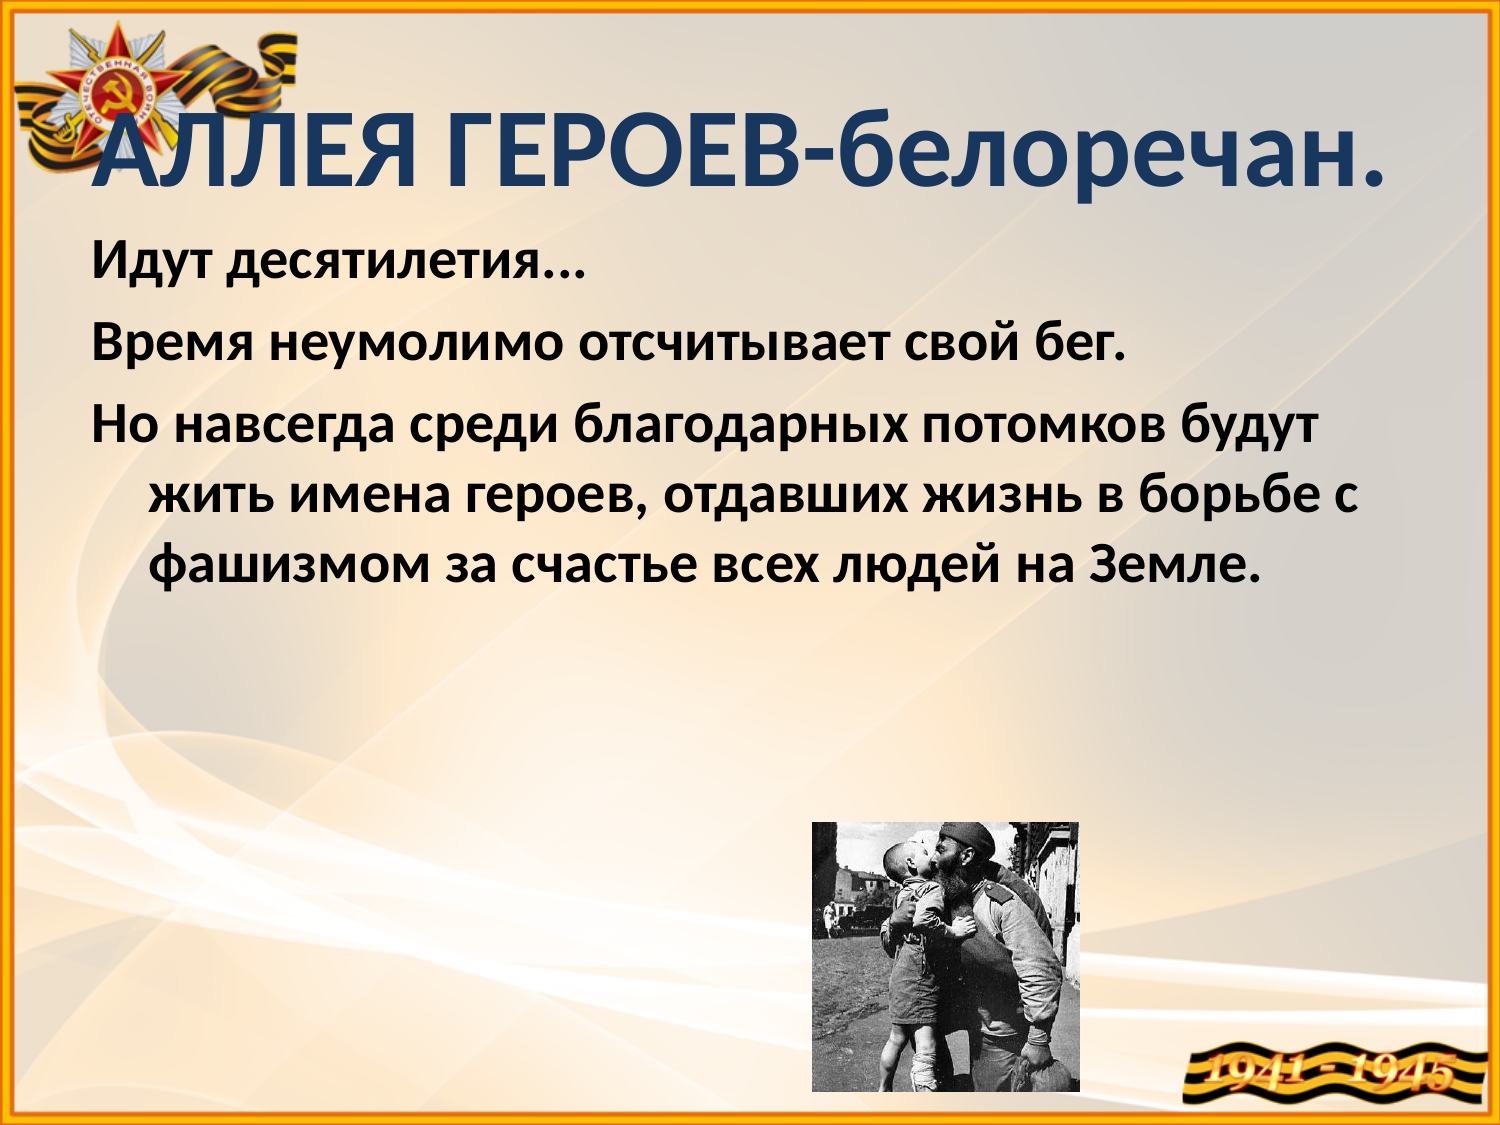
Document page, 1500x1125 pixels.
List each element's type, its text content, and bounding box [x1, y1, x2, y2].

picture [0, 0, 1500, 1125]
list АЛЛЕЯ ГЕРОЕВ-белоречан. Идут десятилетия... Время неумолимо отсчитывает свой бег. Но навсегда среди благодарных потомков будут жить имена героев, отдавших жизнь в борьбе с фашизмом за счастье всех людей на Земле. [76, 66, 1427, 810]
